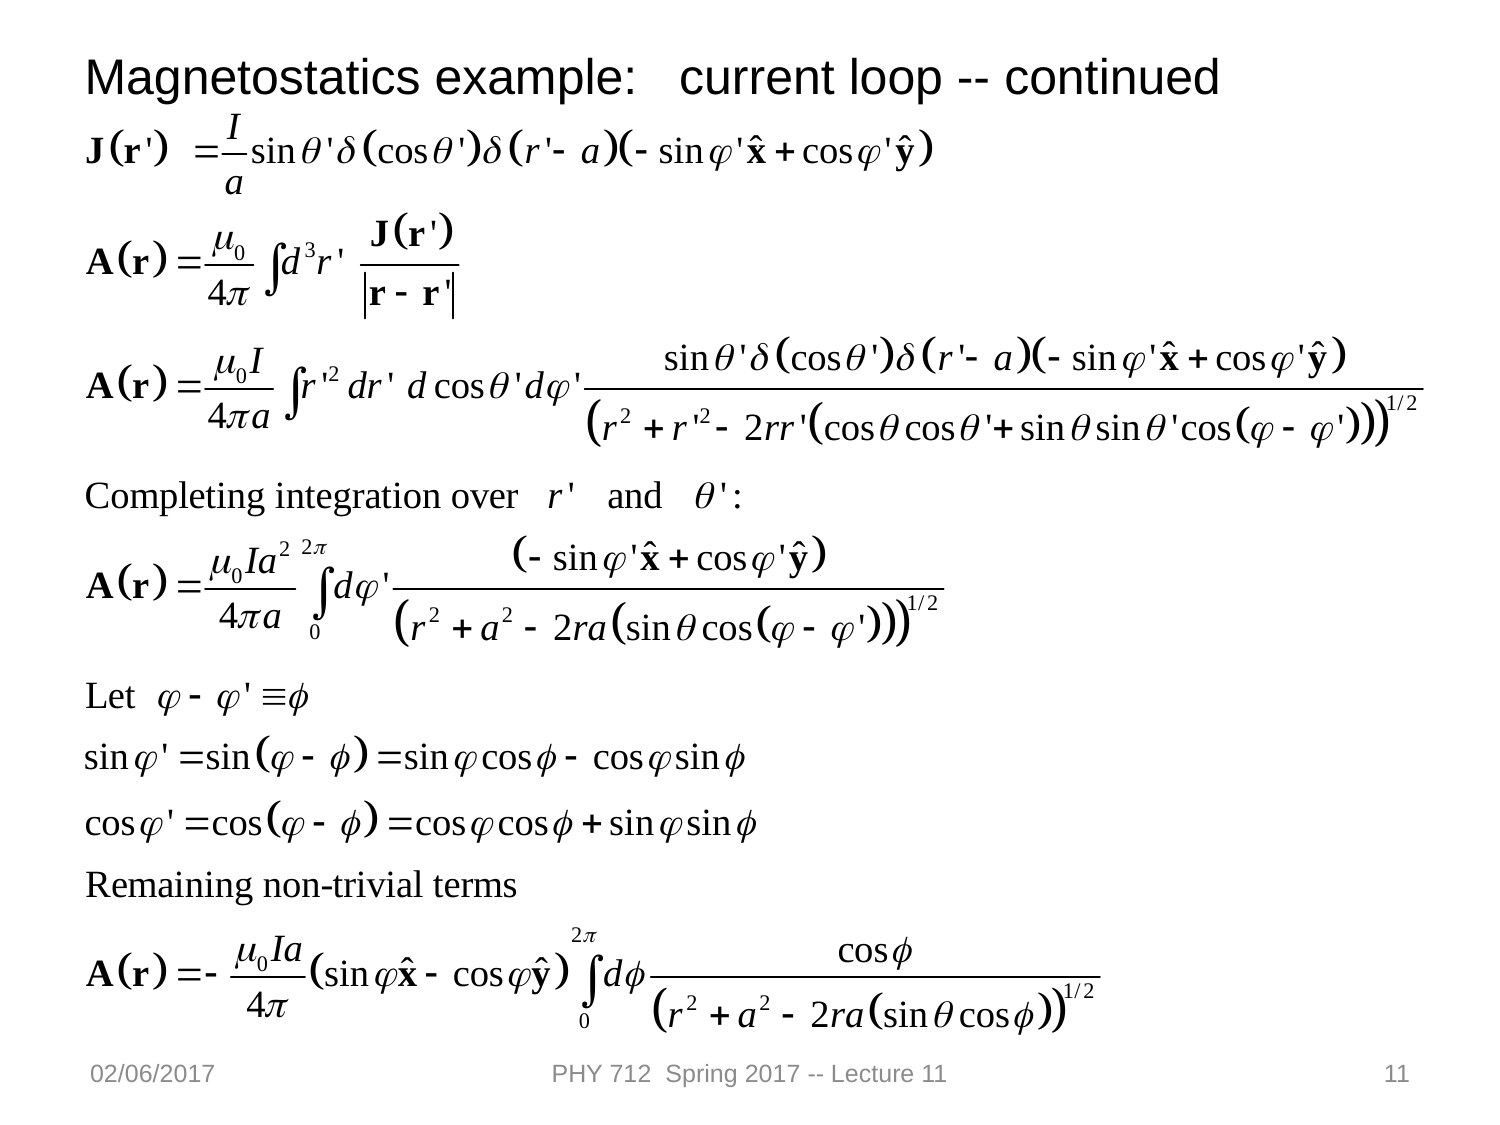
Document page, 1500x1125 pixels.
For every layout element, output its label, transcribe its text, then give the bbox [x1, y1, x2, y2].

text_box Magnetostatics example: current loop -- continued [69, 37, 1345, 112]
slide_number 11 [1074, 1060, 1425, 1103]
footer PHY 712 Spring 2017 -- Lecture 11 [512, 1060, 988, 1103]
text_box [81, 104, 1428, 1052]
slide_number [75, 1042, 425, 1103]
